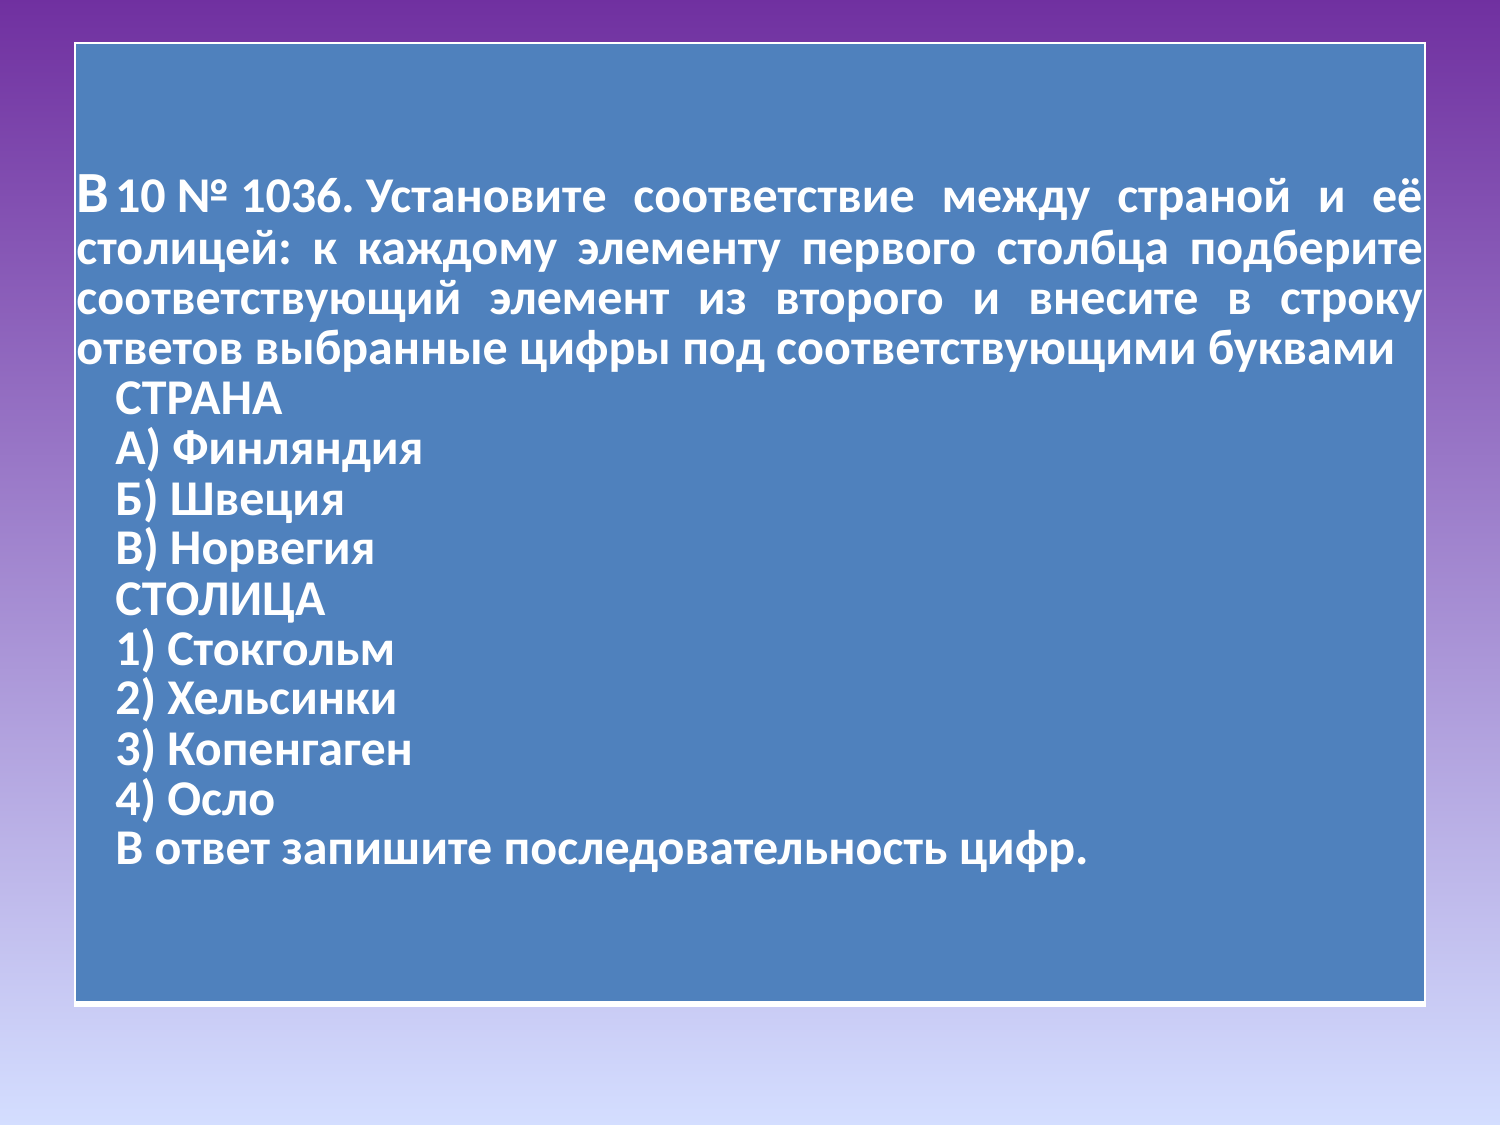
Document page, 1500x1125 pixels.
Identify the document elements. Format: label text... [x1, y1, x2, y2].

table_header B 10 № 1036. Установите соответствие между страной и её столицей: к каждому элементу первого столбца подберите соответствующий элемент из второго и внесите в строку ответов выбранные цифры под соответствующими буквами СТРАНА A) Финляндия Б) Швеция B) Норвегия СТОЛИЦА 1) Стокгольм 2) Хельсинки 3) Копенгаген 4) Осло В ответ запишите последовательность цифр. [76, 44, 1424, 1001]
